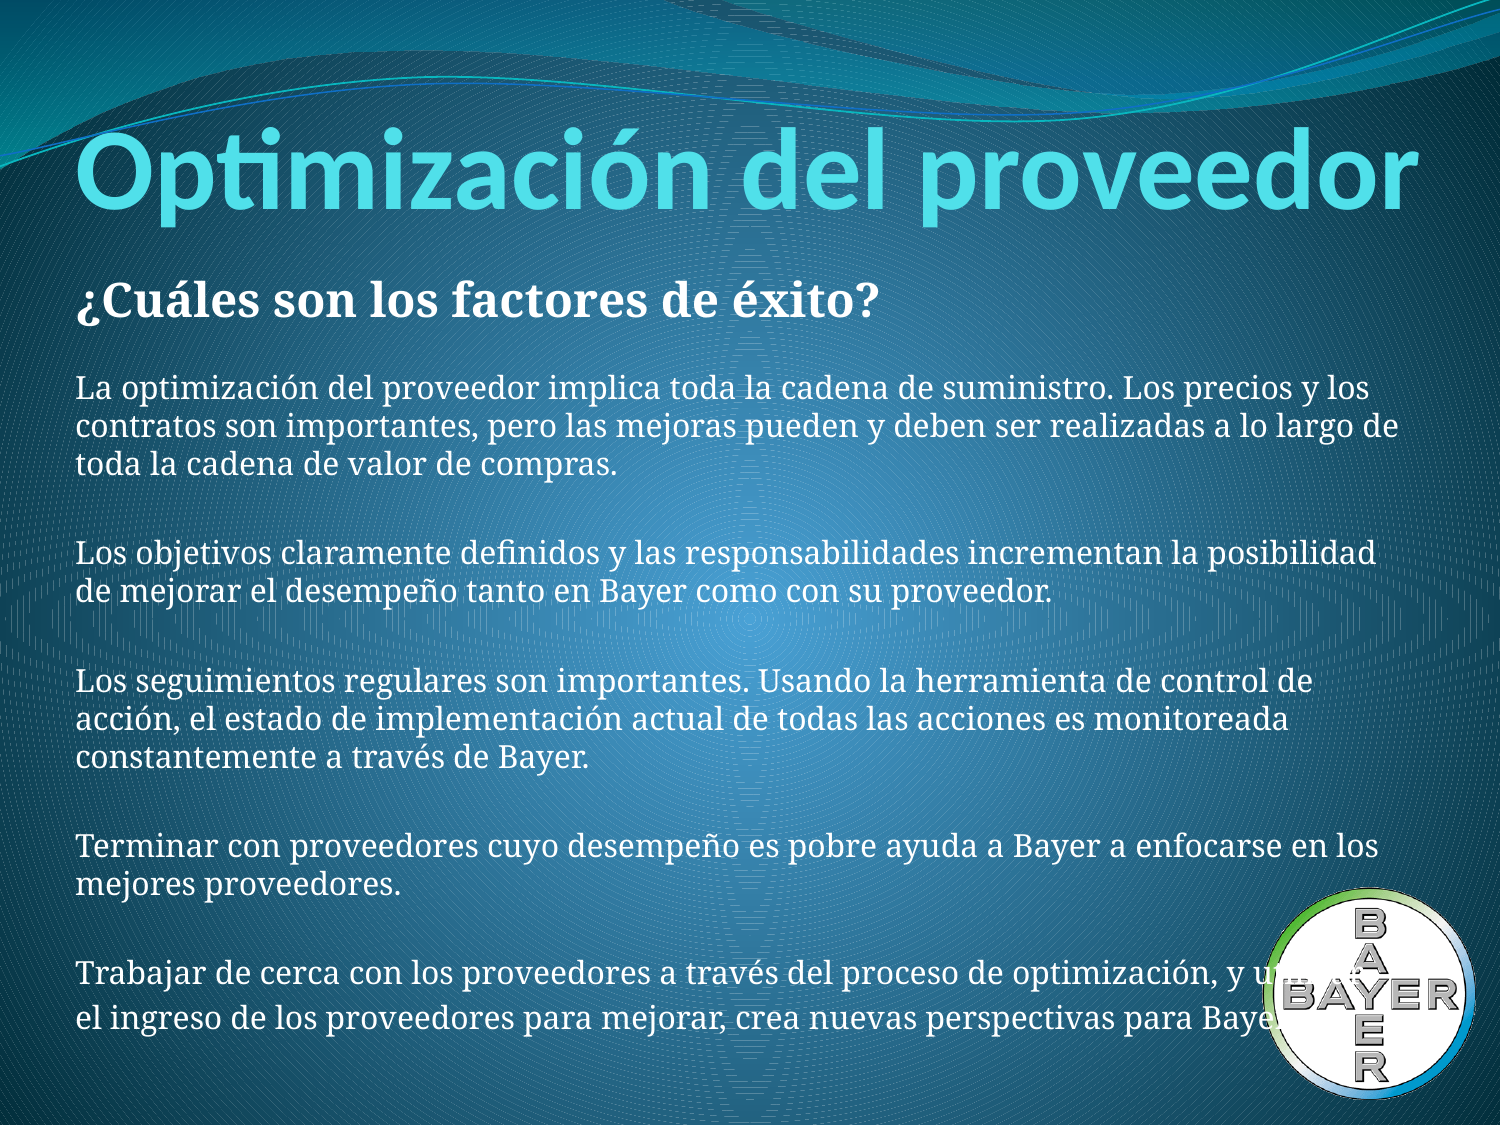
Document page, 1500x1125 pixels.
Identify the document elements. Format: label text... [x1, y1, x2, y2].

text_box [1256, 889, 1262, 1047]
text_box ¿Cuáles son los factores de éxito? La optimización del proveedor implica toda la cadena de suministro. Los precios y los contratos son importantes, pero las mejoras pueden y deben ser realizadas a lo largo de toda la cadena de valor de compras. Los objetivos claramente definidos y las responsabilidades incrementan la posibilidad de mejorar el desempeño tanto en Bayer como con su proveedor. Los seguimientos regulares son importantes. Usando la herramienta de control de acción, el estado de implementación actual de todas las acciones es monitoreada constantemente a través de Bayer. Terminar con proveedores cuyo desempeño es pobre ayuda a Bayer a enfocarse en los mejores proveedores. Trabajar de cerca con los proveedores a través del proceso de optimización, y utilizar el ingreso de los proveedores para mejorar, crea nuevas perspectivas para Bayer. [74, 262, 1425, 1047]
picture [1262, 887, 1476, 1101]
text_box Optimización del proveedor [74, 45, 1425, 233]
